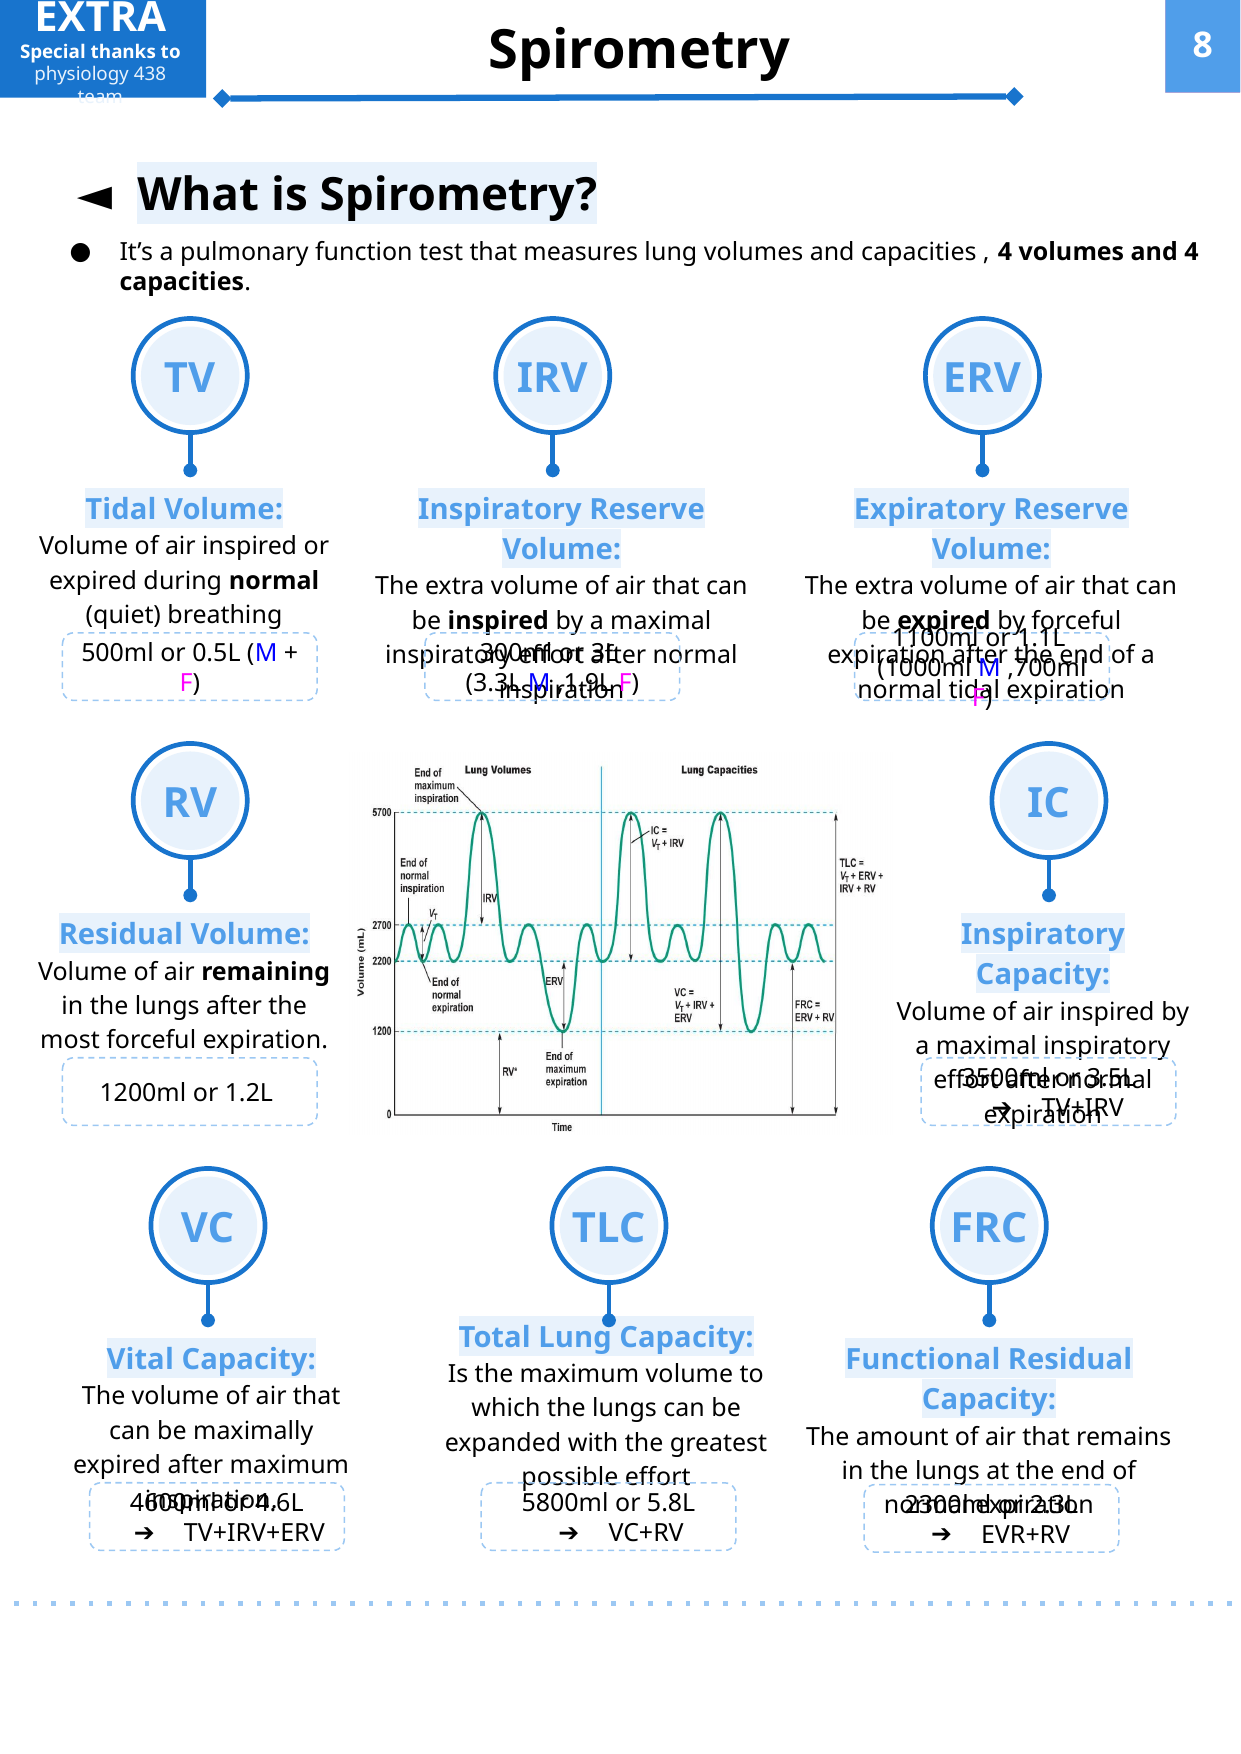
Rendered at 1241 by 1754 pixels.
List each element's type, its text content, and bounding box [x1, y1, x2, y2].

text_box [495, 318, 611, 471]
text_box 5800ml or 5.8L VC+RV [481, 1482, 736, 1551]
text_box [925, 318, 1040, 471]
picture [347, 751, 893, 1135]
text_box Residual Volume: Volume of air remaining in the lungs after the most forceful expiration. [20, 895, 342, 1058]
text_box Tidal Volume: Volume of air inspired or expired during normal (quiet) breathing [20, 470, 349, 633]
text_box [878, 743, 1208, 1126]
text_box 1100ml or 1.1L (1000ml M ,700ml F) [854, 632, 1110, 701]
text_box It’s a pulmonary function test that measures lung volumes and capacities , 4 volumes and 4 capacities. [29, 220, 1236, 313]
text_box Inspiratory Reserve Volume: The extra volume of air that can be inspired by a maximal inspiratory effort after normal inspiration [357, 470, 766, 633]
text_box 2300ml or 2.3L EVR+RV [864, 1484, 1119, 1553]
text_box What is Spirometry? [47, 149, 964, 220]
text_box Spirometry [222, 12, 1057, 81]
text_box 300ml or 3L (3.3L M ,1.9L F) [424, 632, 680, 701]
text_box 1200ml or 1.2L [62, 1057, 318, 1126]
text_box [47, 1168, 376, 1551]
text_box Expiratory Reserve Volume: The extra volume of air that can be expired by forceful expiration after the end of a normal tidal expiration [787, 470, 1196, 633]
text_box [551, 1168, 667, 1321]
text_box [132, 743, 248, 896]
text_box Functional Residual Capacity: The amount of air that remains in the lungs at the end of normal expiration [805, 1320, 1196, 1483]
text_box EXTRA Special thanks to physiology 438 team [0, 0, 207, 98]
text_box 500ml or 0.5L (M + F) [62, 632, 318, 701]
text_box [132, 318, 248, 471]
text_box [931, 1168, 1047, 1321]
text_box Total Lung Capacity: Is the maximum volume to which the lungs can be expanded with the greatest possible effort [407, 1320, 805, 1483]
slide_number ‹#› [1165, 0, 1241, 93]
